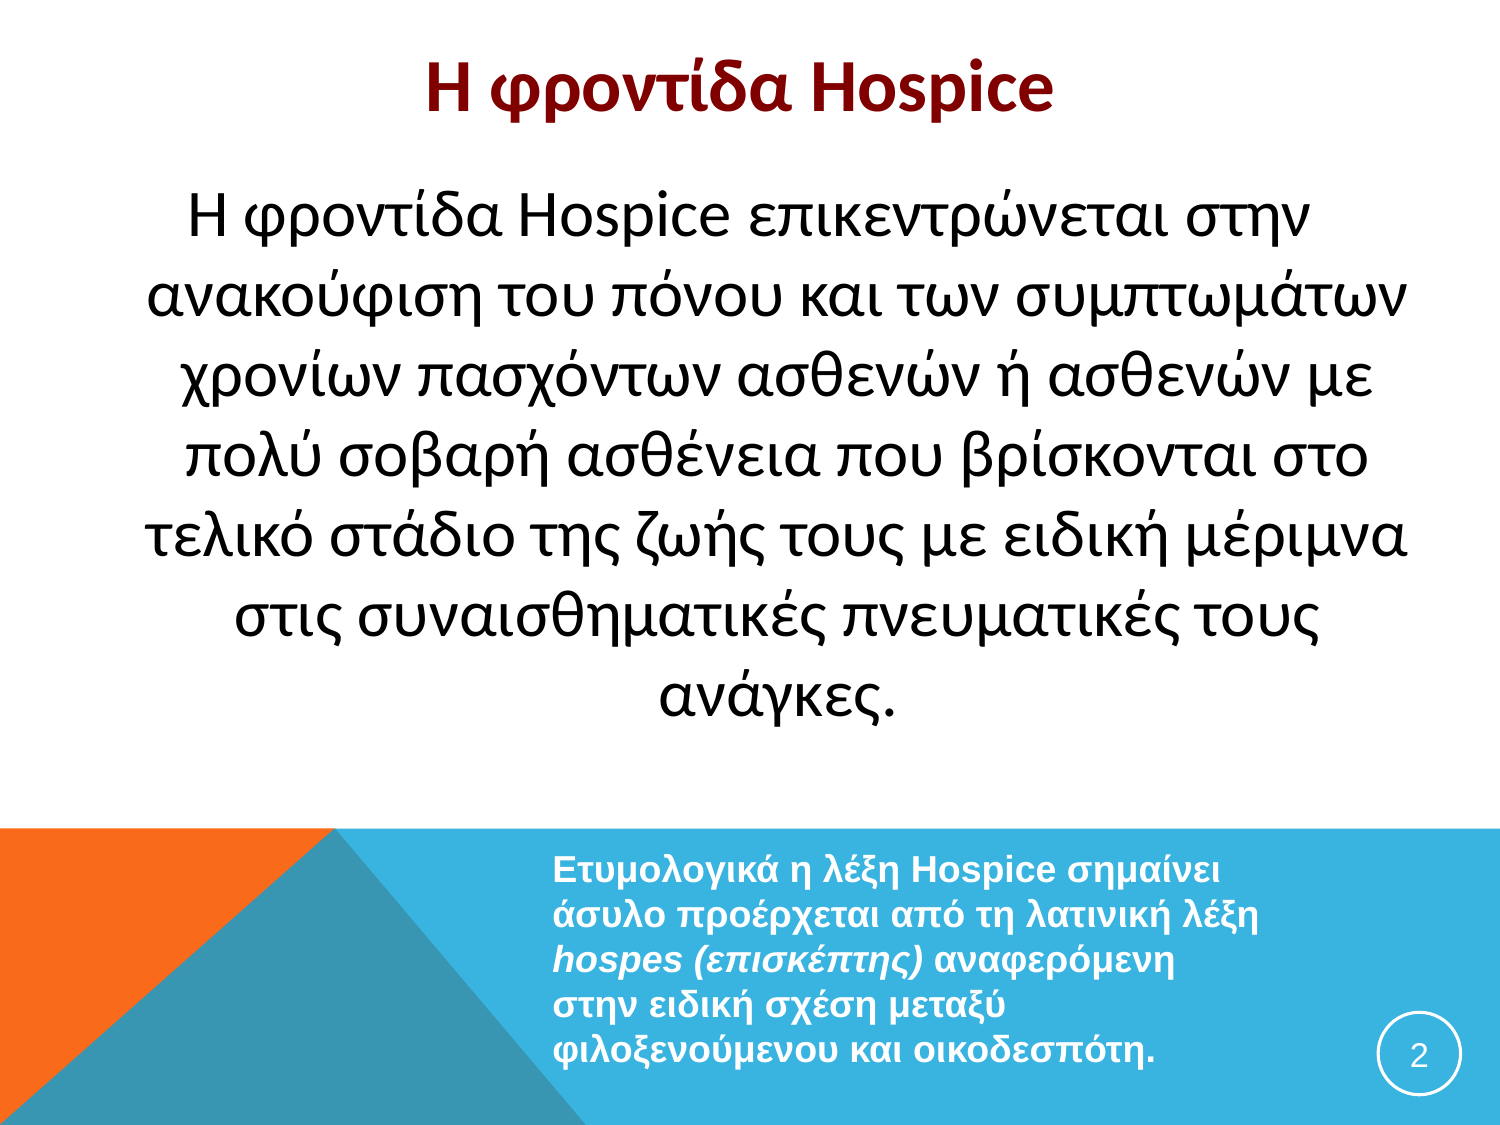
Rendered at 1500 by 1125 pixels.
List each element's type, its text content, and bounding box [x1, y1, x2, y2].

text_box Ετυμολογικά η λέξη Hospice σημαίνει άσυλο προέρχεται από τη λατινική λέξη hospes (επισκέπτης) αναφερόμενη στην ειδική σχέση μεταξύ φιλοξενούμενου και οικοδεσπότη. [537, 837, 1288, 1078]
title Η φροντίδα Hospice [112, 12, 1369, 150]
slide_number 2 [1376, 1010, 1463, 1097]
list Η φροντίδα Hospice επικεντρώνεται στην ανακούφιση του πόνου και των συμπτωμάτων χρονίων πασχόντων ασθενών ή ασθενών με πολύ σοβαρή ασθένεια που βρίσκονται στο τελικό στάδιο της ζωής τους με ειδική μέριμνα στις συναισθηματικές πνευματικές τους ανάγκες. [75, 162, 1425, 750]
